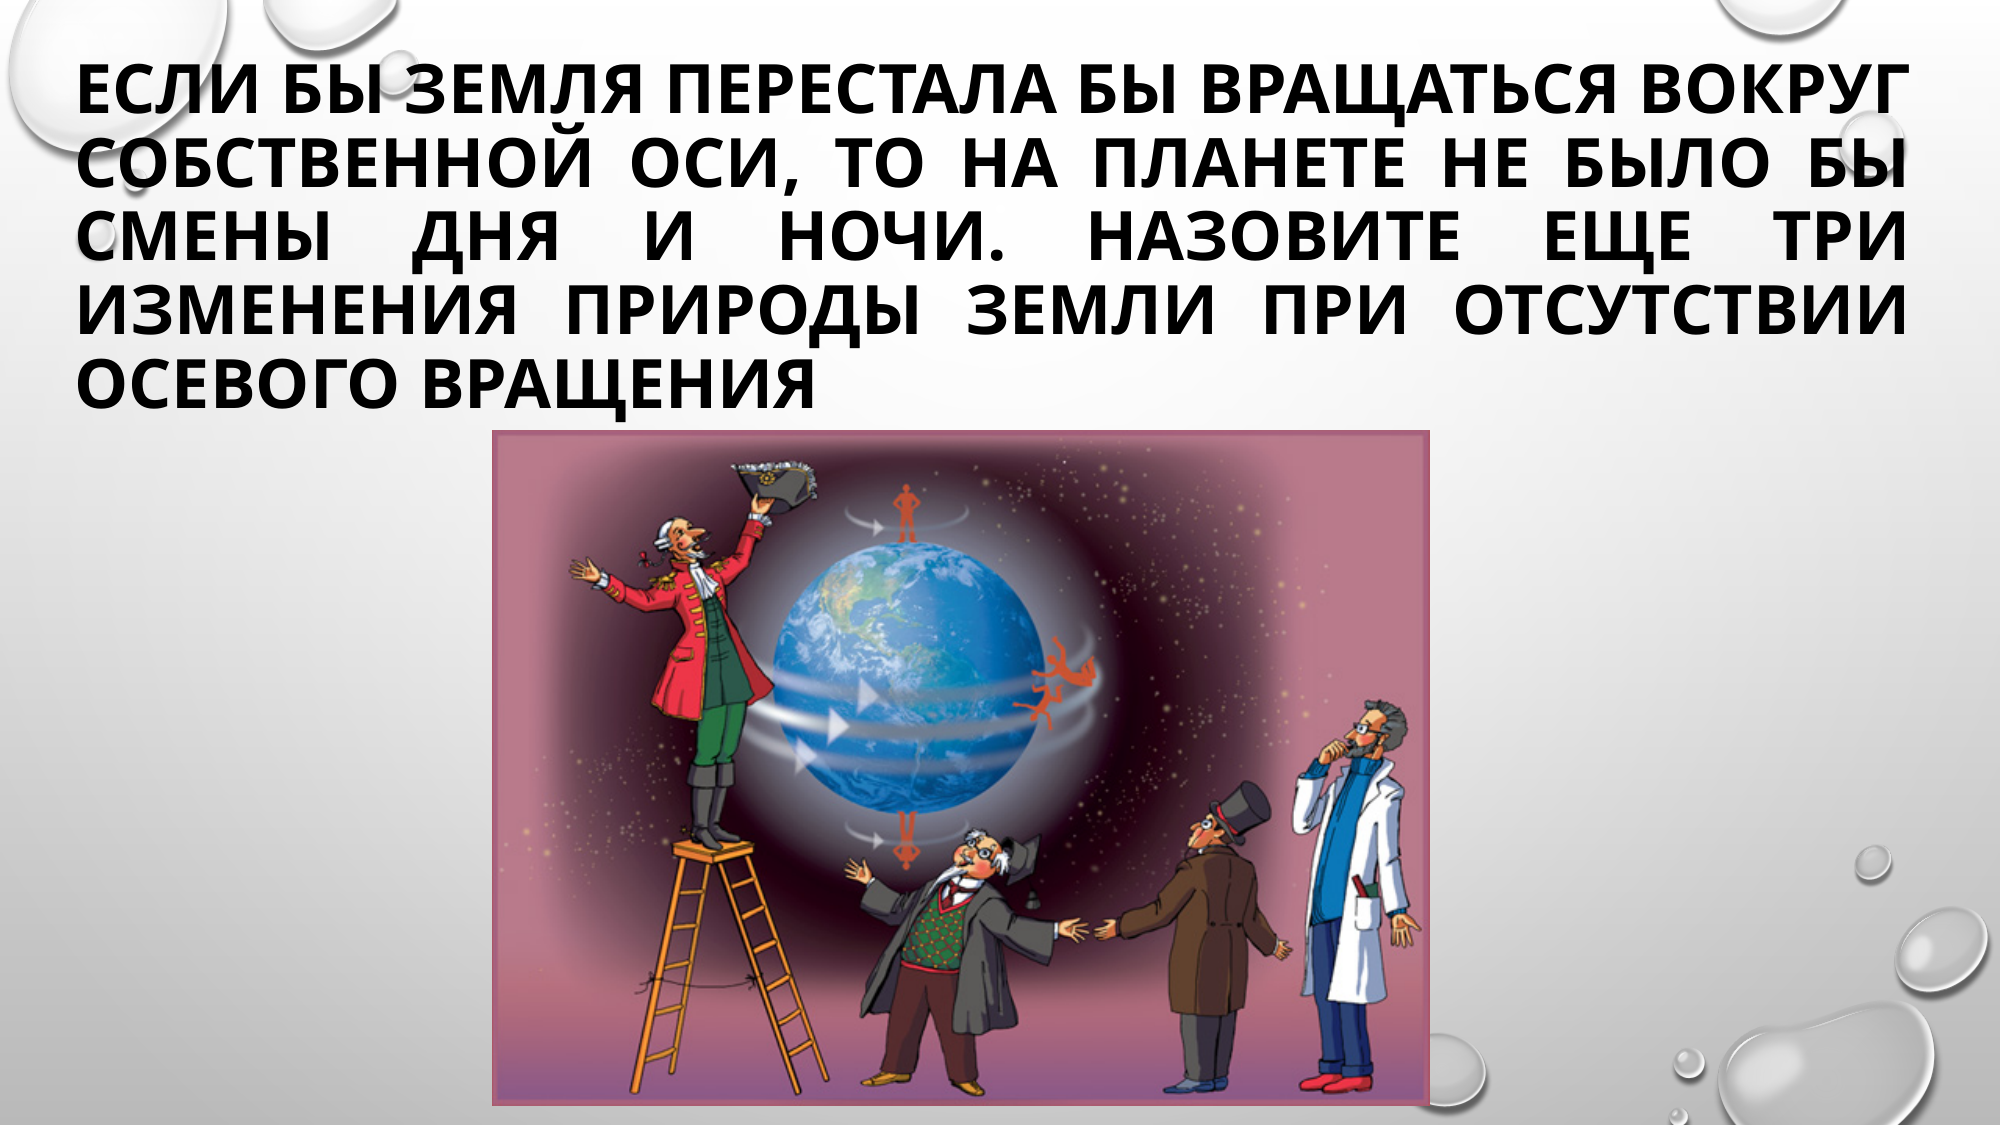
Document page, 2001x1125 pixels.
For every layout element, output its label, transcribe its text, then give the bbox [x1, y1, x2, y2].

title Если бы земля перестала бы вращаться вокруг собственной оси, то на планете не было бы смены дня и ночи. Назовите еще три изменения природы земли при отсутствии осевого вращения [59, 46, 1927, 431]
picture [0, 0, 2000, 1125]
